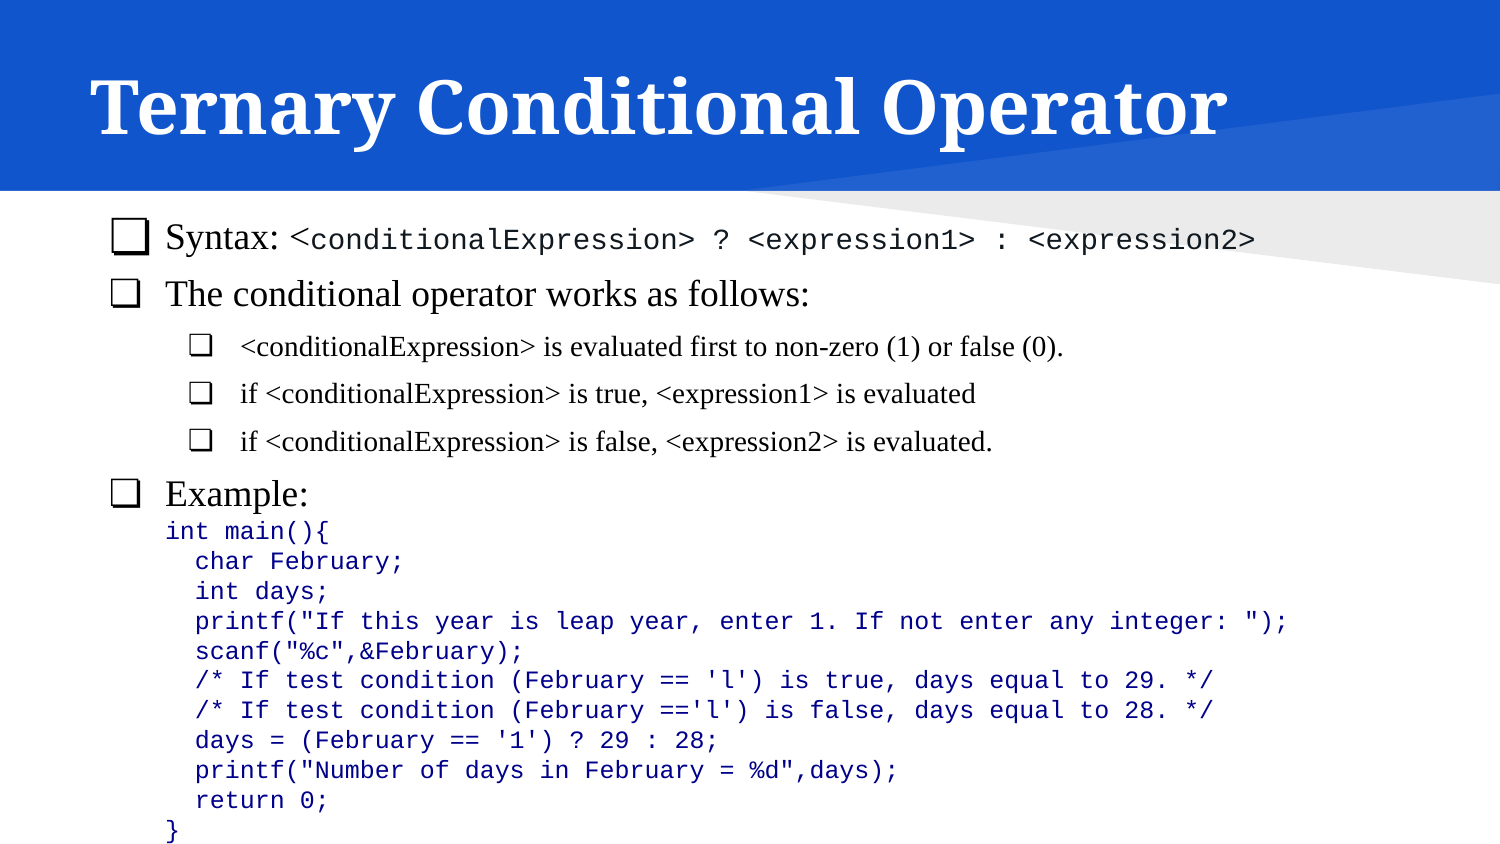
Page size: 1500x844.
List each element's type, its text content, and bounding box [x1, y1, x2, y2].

title Ternary Conditional Operator [75, 33, 1425, 175]
list Syntax: <conditionalExpression> ? <expression1> : <expression2> The conditional operator works as follows: <conditionalExpression> is evaluated first to non-zero (1) or false (0). if <conditionalExpression> is true, <expression1> is evaluated if <conditionalExpression> is false, <expression2> is evaluated. Example: int main(){ char February; int days; printf("If this year is leap year, enter 1. If not enter any integer: "); scanf("%c",&February); /* If test condition (February == 'l') is true, days equal to 29. */ /* If test condition (February =='l') is false, days equal to 28. */ days = (February == '1') ? 29 : 28; printf("Number of days in February = %d",days); return 0; } [75, 196, 1425, 808]
